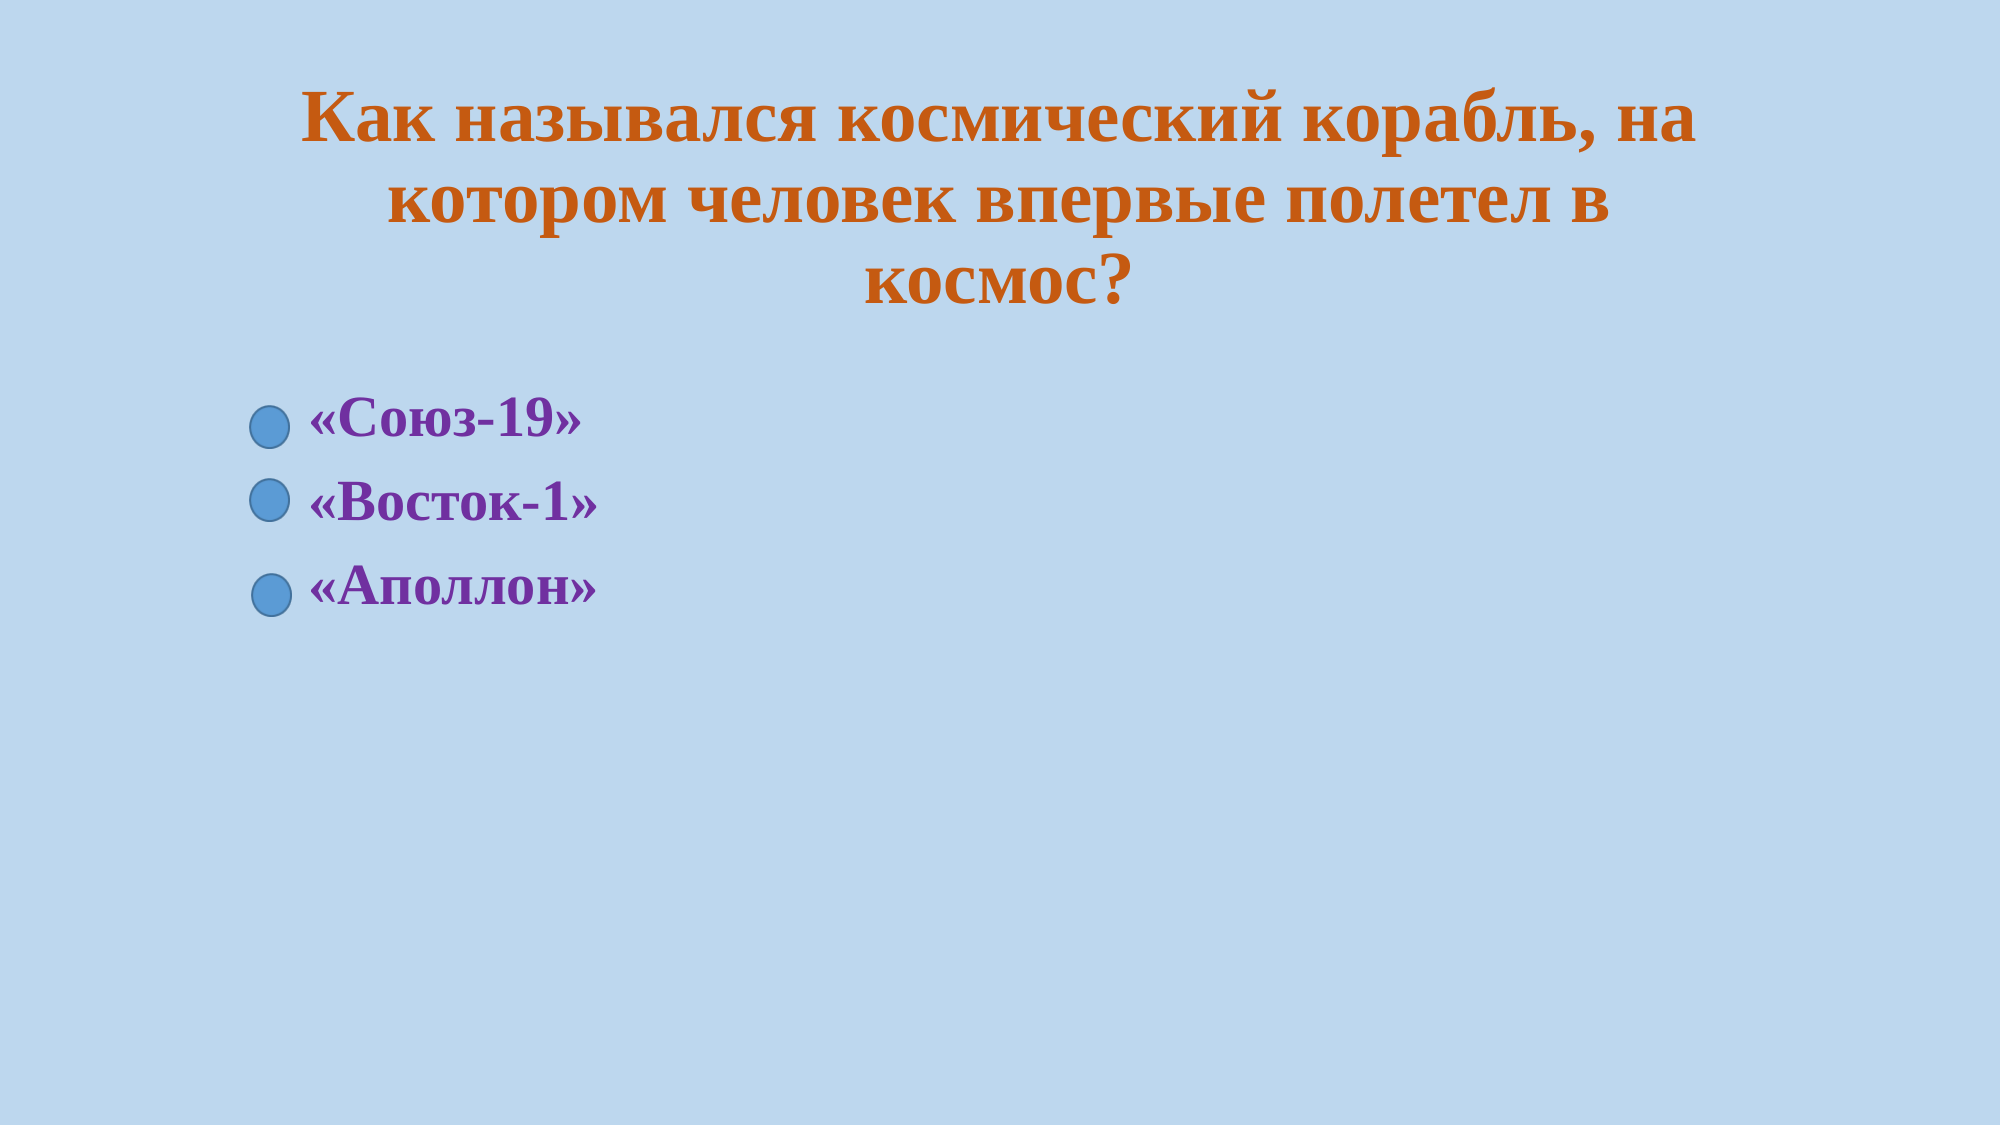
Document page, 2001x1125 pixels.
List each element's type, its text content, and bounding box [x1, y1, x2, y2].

title Как назывался космический корабль, на котором человек впервые полетел в космос? [249, 128, 1750, 328]
picture [249, 478, 290, 522]
picture [251, 573, 292, 617]
picture [249, 405, 290, 449]
subtitle «Союз-19» «Восток-1» «Аполлон» [249, 379, 1750, 863]
